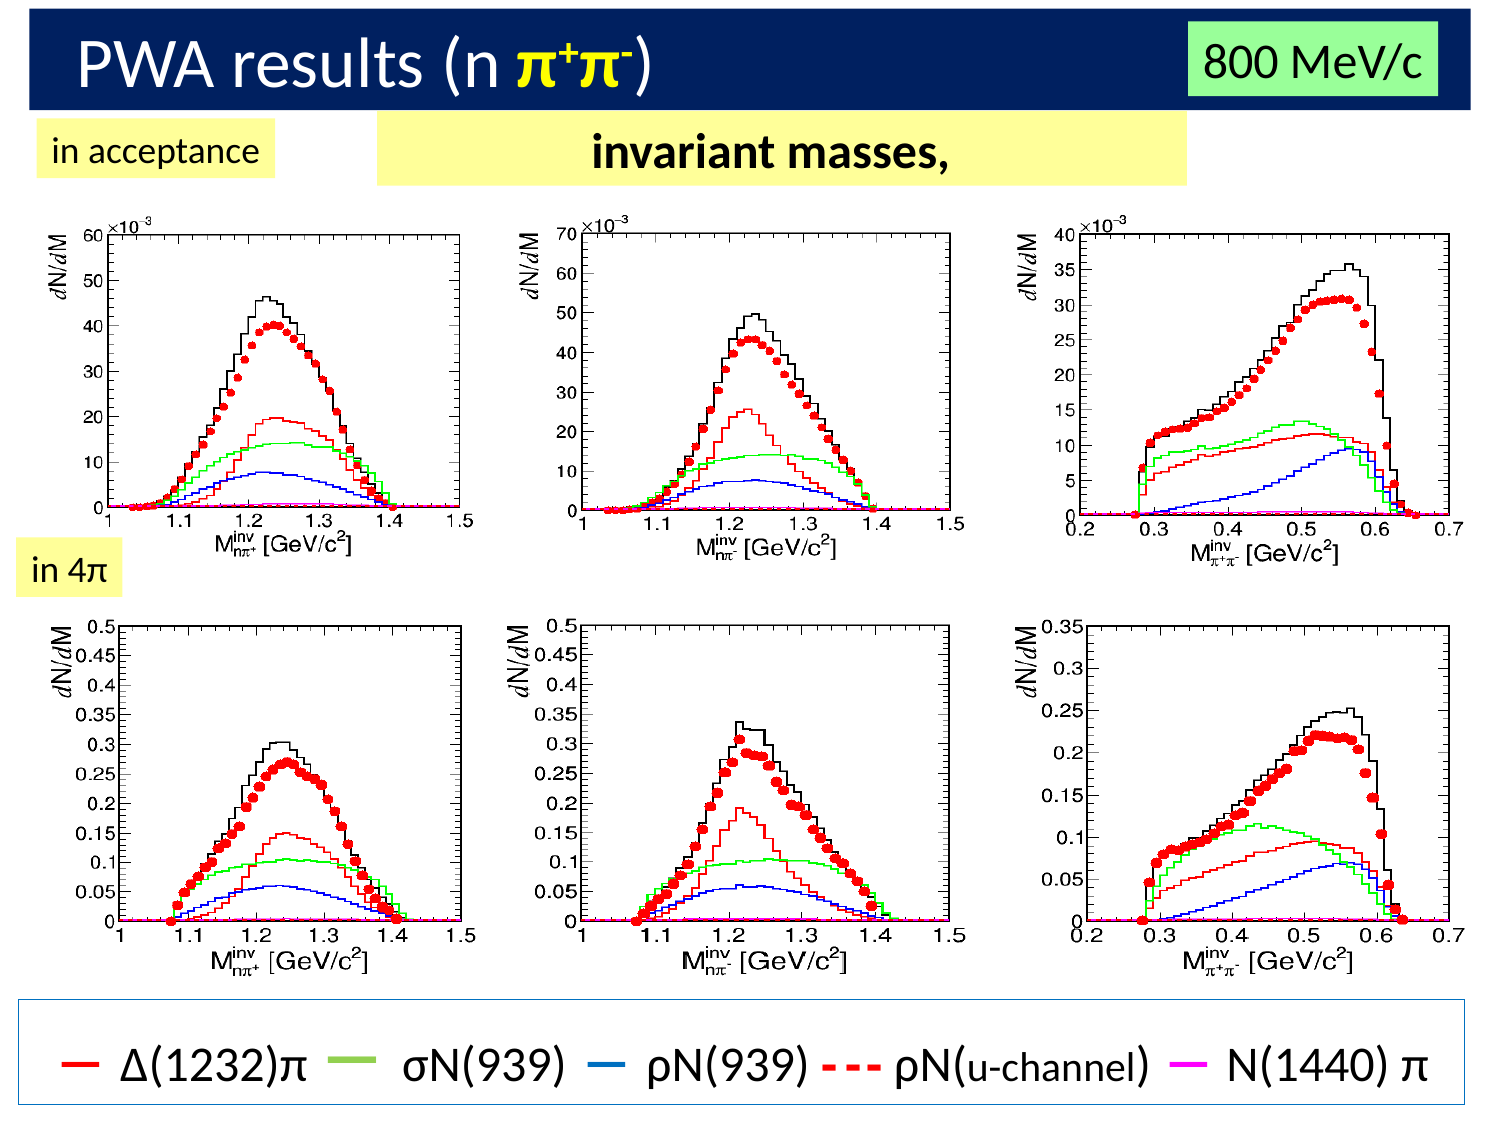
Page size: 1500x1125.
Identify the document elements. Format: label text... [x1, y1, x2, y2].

picture [34, 585, 1500, 985]
text_box in acceptance [36, 118, 276, 179]
picture [20, 195, 1500, 576]
text_box ― Δ(1232)π ― σN(939) ― ρN(939) ‐ ‐ ‐ ρN(u-channel) ― N(1440) π [18, 999, 1465, 1105]
text_box 800 MeV/c [1188, 21, 1439, 97]
text_box in 4π [16, 571, 123, 597]
title PWA results (n π+π-) [29, 8, 1471, 111]
